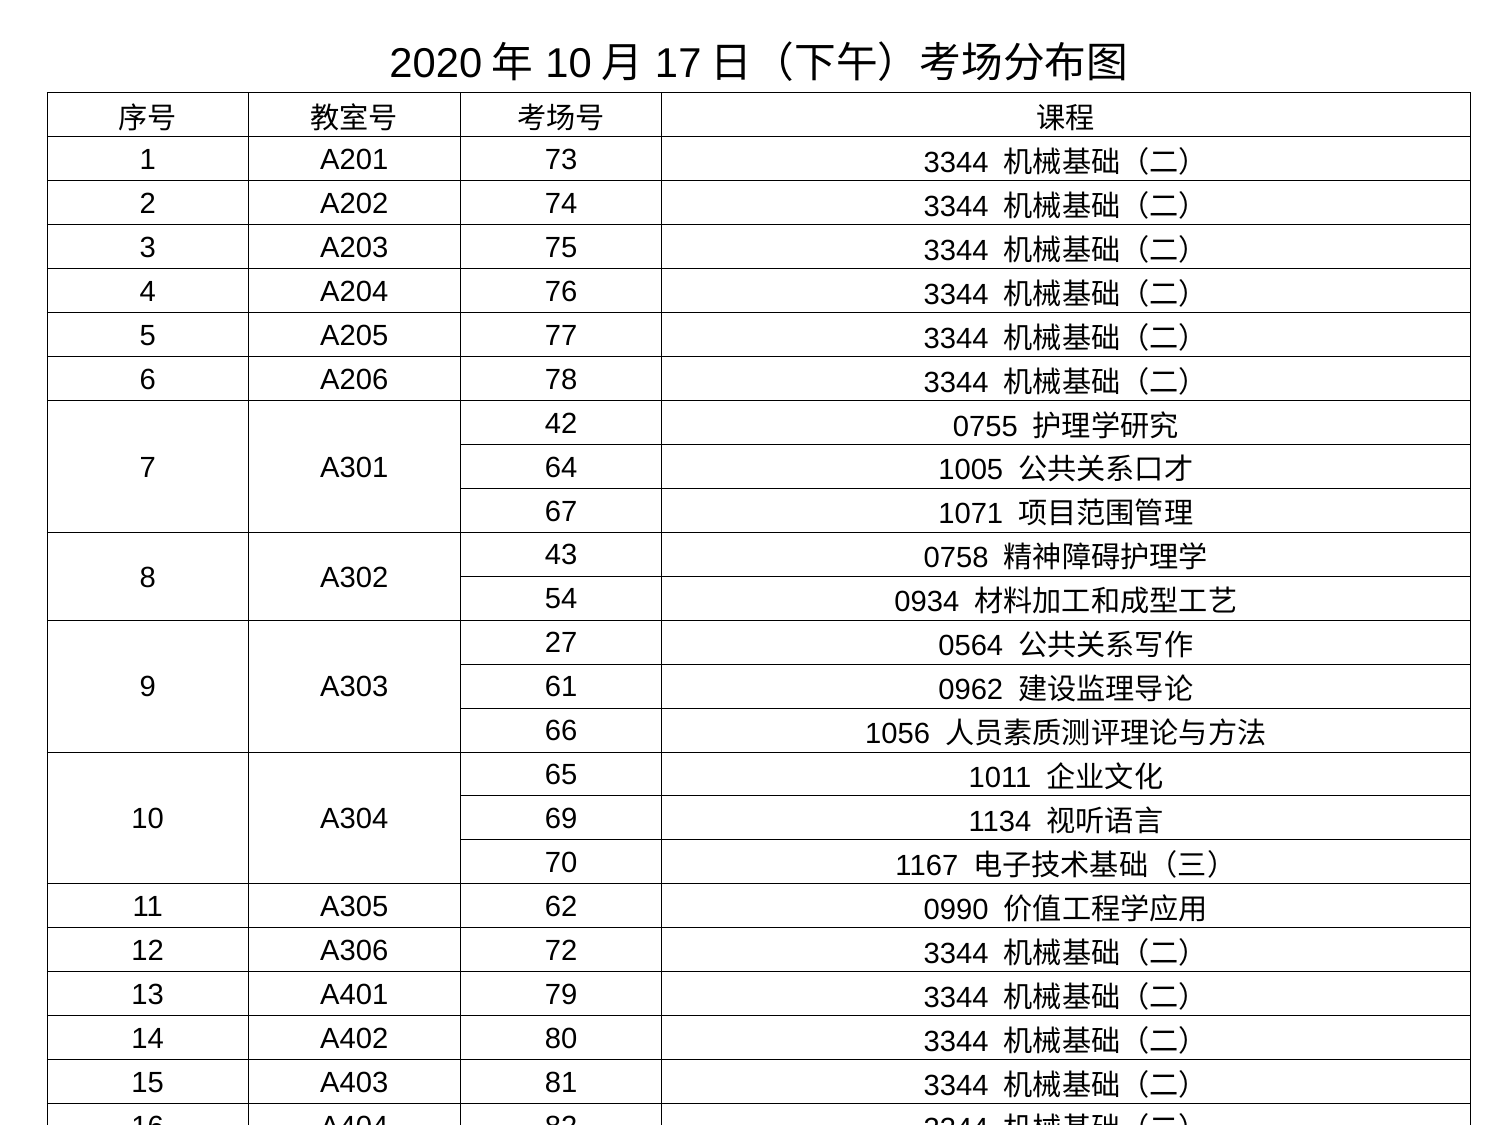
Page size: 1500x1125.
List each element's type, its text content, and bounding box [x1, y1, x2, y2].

table_cell 27 [461, 621, 661, 664]
table_cell 0564 公共关系写作 [662, 621, 1470, 664]
table_cell 8 [48, 533, 248, 620]
table_cell A203 [249, 225, 460, 268]
table_cell 54 [461, 577, 661, 620]
table_cell A402 [249, 1016, 460, 1059]
table_cell A404 [249, 1104, 460, 1125]
table_header 2020年10月17日（下午）考场分布图 [47, 24, 1470, 92]
table_cell A403 [249, 1060, 460, 1103]
table_cell 1 [48, 137, 248, 180]
table_cell A301 [249, 401, 460, 532]
table_cell 72 [461, 928, 661, 971]
table_cell 75 [461, 225, 661, 268]
table_cell 考场号 [461, 93, 661, 136]
table_cell 69 [461, 796, 661, 839]
table_cell 3344 机械基础（二） [662, 1060, 1470, 1103]
table_cell 9 [48, 621, 248, 752]
table_cell 0990 价值工程学应用 [662, 884, 1470, 927]
table_cell 62 [461, 884, 661, 927]
table_cell 7 [48, 401, 248, 532]
table_cell 65 [461, 753, 661, 795]
table_cell 3344 机械基础（二） [662, 225, 1470, 268]
table_cell 74 [461, 181, 661, 224]
table_cell A305 [249, 884, 460, 927]
table_cell 66 [461, 709, 661, 752]
table_cell 3344 机械基础（二） [662, 1016, 1470, 1059]
table_cell 73 [461, 137, 661, 180]
table_cell 81 [461, 1060, 661, 1103]
table_cell 1005 公共关系口才 [662, 445, 1470, 488]
table_cell 82 [461, 1104, 661, 1125]
table_cell 1071 项目范围管理 [662, 489, 1470, 532]
table_cell A206 [249, 357, 460, 400]
table_cell 1134 视听语言 [662, 796, 1470, 839]
table_cell 3344 机械基础（二） [662, 1104, 1470, 1125]
table_cell A306 [249, 928, 460, 971]
table_cell 3 [48, 225, 248, 268]
table_cell 61 [461, 665, 661, 708]
table_cell 10 [48, 753, 248, 883]
table_cell 79 [461, 972, 661, 1015]
table_cell 3344 机械基础（二） [662, 313, 1470, 356]
table_cell A401 [249, 972, 460, 1015]
table_cell 2 [48, 181, 248, 224]
table_cell 11 [48, 884, 248, 927]
table_cell 3344 机械基础（二） [662, 181, 1470, 224]
table_cell 42 [461, 401, 661, 444]
table_cell 4 [48, 269, 248, 312]
table_cell A204 [249, 269, 460, 312]
table_cell 80 [461, 1016, 661, 1059]
table_cell A302 [249, 533, 460, 620]
table_cell A201 [249, 137, 460, 180]
table_cell 3344 机械基础（二） [662, 972, 1470, 1015]
table_cell 16 [48, 1104, 248, 1125]
table_cell 70 [461, 840, 661, 883]
table_cell 43 [461, 533, 661, 576]
table_cell 0962 建设监理导论 [662, 665, 1470, 708]
table_cell 课程 [662, 93, 1470, 136]
table_cell 78 [461, 357, 661, 400]
table_cell A304 [249, 753, 460, 883]
table_cell 0934 材料加工和成型工艺 [662, 577, 1470, 620]
table_cell 0755 护理学研究 [662, 401, 1470, 444]
table_cell 6 [48, 357, 248, 400]
table_cell 13 [48, 972, 248, 1015]
table_cell 14 [48, 1016, 248, 1059]
table_cell 3344 机械基础（二） [662, 137, 1470, 180]
table_cell 5 [48, 313, 248, 356]
table_cell A205 [249, 313, 460, 356]
table_cell 1011 企业文化 [662, 753, 1470, 795]
table_cell 76 [461, 269, 661, 312]
table_cell A303 [249, 621, 460, 752]
table_cell A202 [249, 181, 460, 224]
table_cell 教室号 [249, 93, 460, 136]
table_cell 3344 机械基础（二） [662, 357, 1470, 400]
table_cell 序号 [48, 93, 248, 136]
table_cell 64 [461, 445, 661, 488]
table_cell 3344 机械基础（二） [662, 269, 1470, 312]
table_cell 3344 机械基础（二） [662, 928, 1470, 971]
table_cell 77 [461, 313, 661, 356]
table_cell 1056 人员素质测评理论与方法 [662, 709, 1470, 752]
table_cell 67 [461, 489, 661, 532]
table_cell 1167 电子技术基础（三） [662, 840, 1470, 883]
table_cell 15 [48, 1060, 248, 1103]
table_cell 0758 精神障碍护理学 [662, 533, 1470, 576]
table_cell 12 [48, 928, 248, 971]
